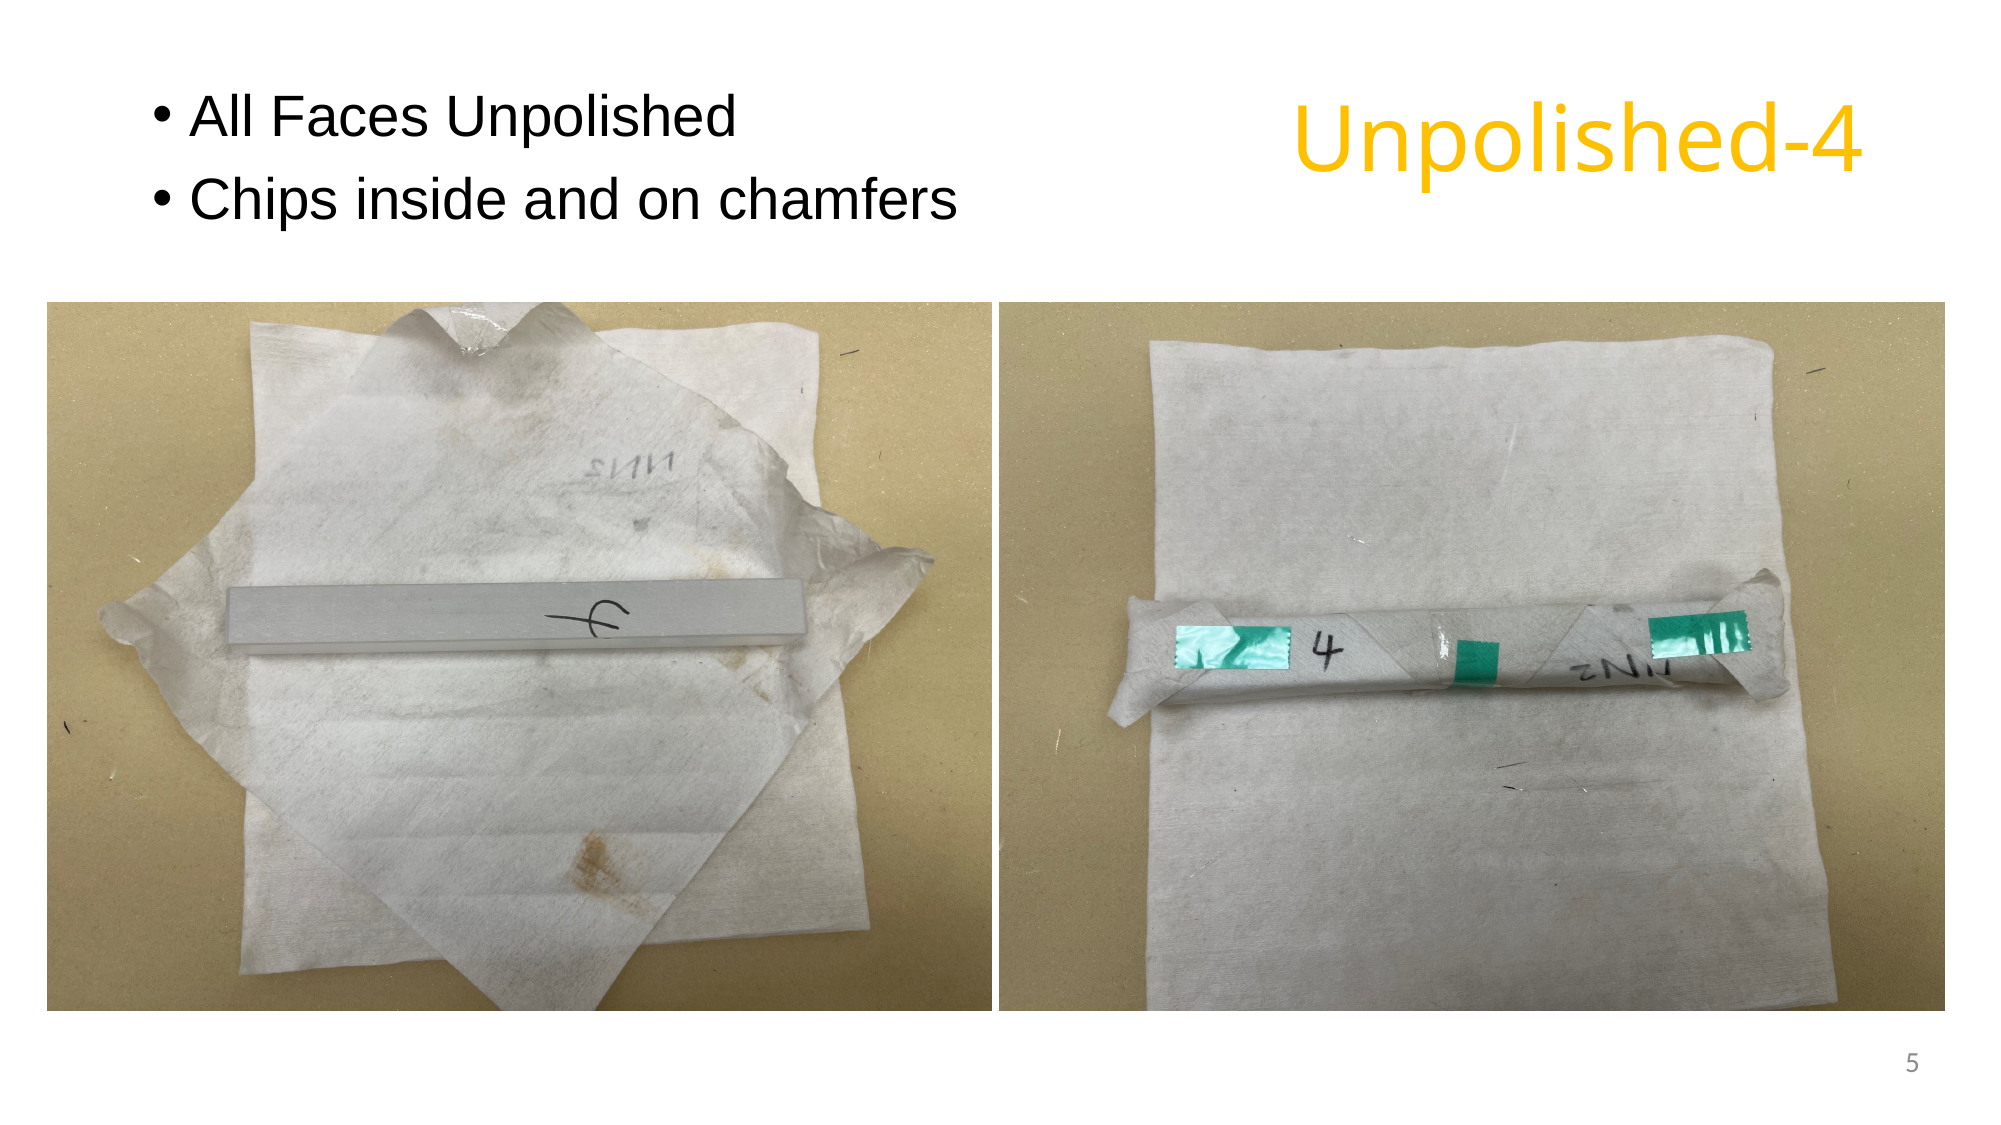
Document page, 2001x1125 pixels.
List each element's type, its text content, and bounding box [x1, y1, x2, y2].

picture [999, 302, 1945, 1012]
title Unpolished-4 [1275, 32, 1994, 251]
picture [47, 302, 992, 1012]
list All Faces Unpolished Chips inside and on chamfers [137, 78, 1863, 1014]
text_box 5 [1879, 1025, 1935, 1096]
